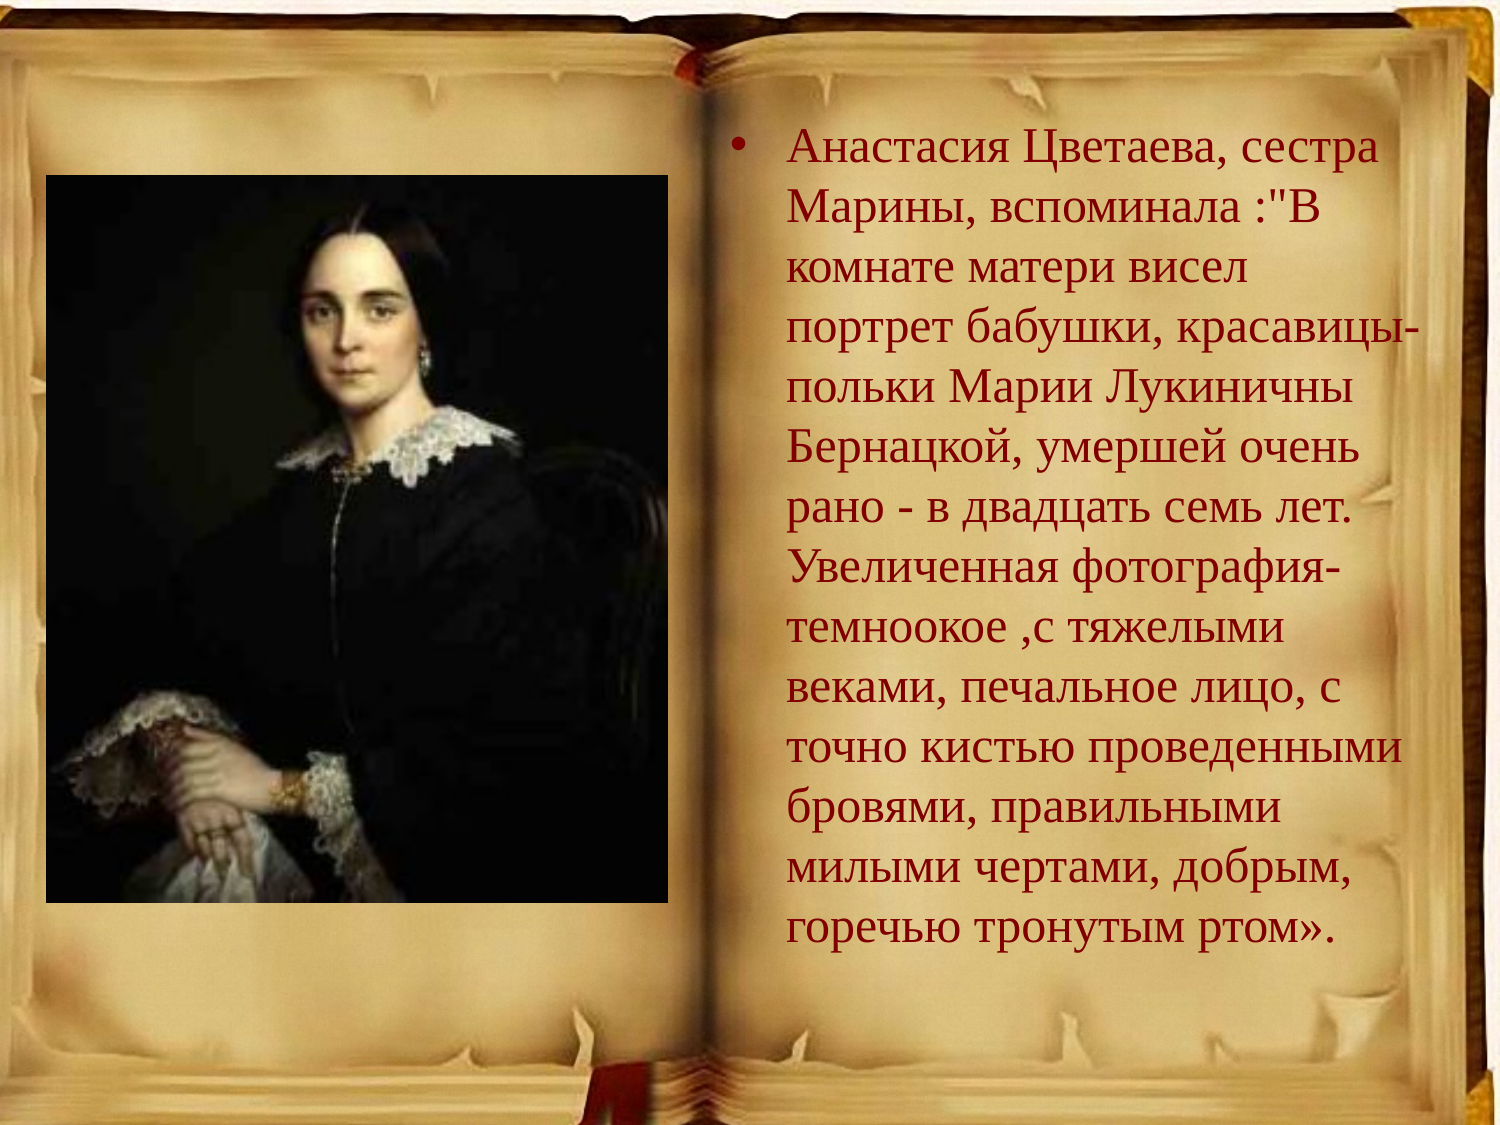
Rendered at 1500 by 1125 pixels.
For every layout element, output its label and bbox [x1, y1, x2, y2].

picture [46, 175, 669, 903]
list [0, 0, 1500, 1125]
